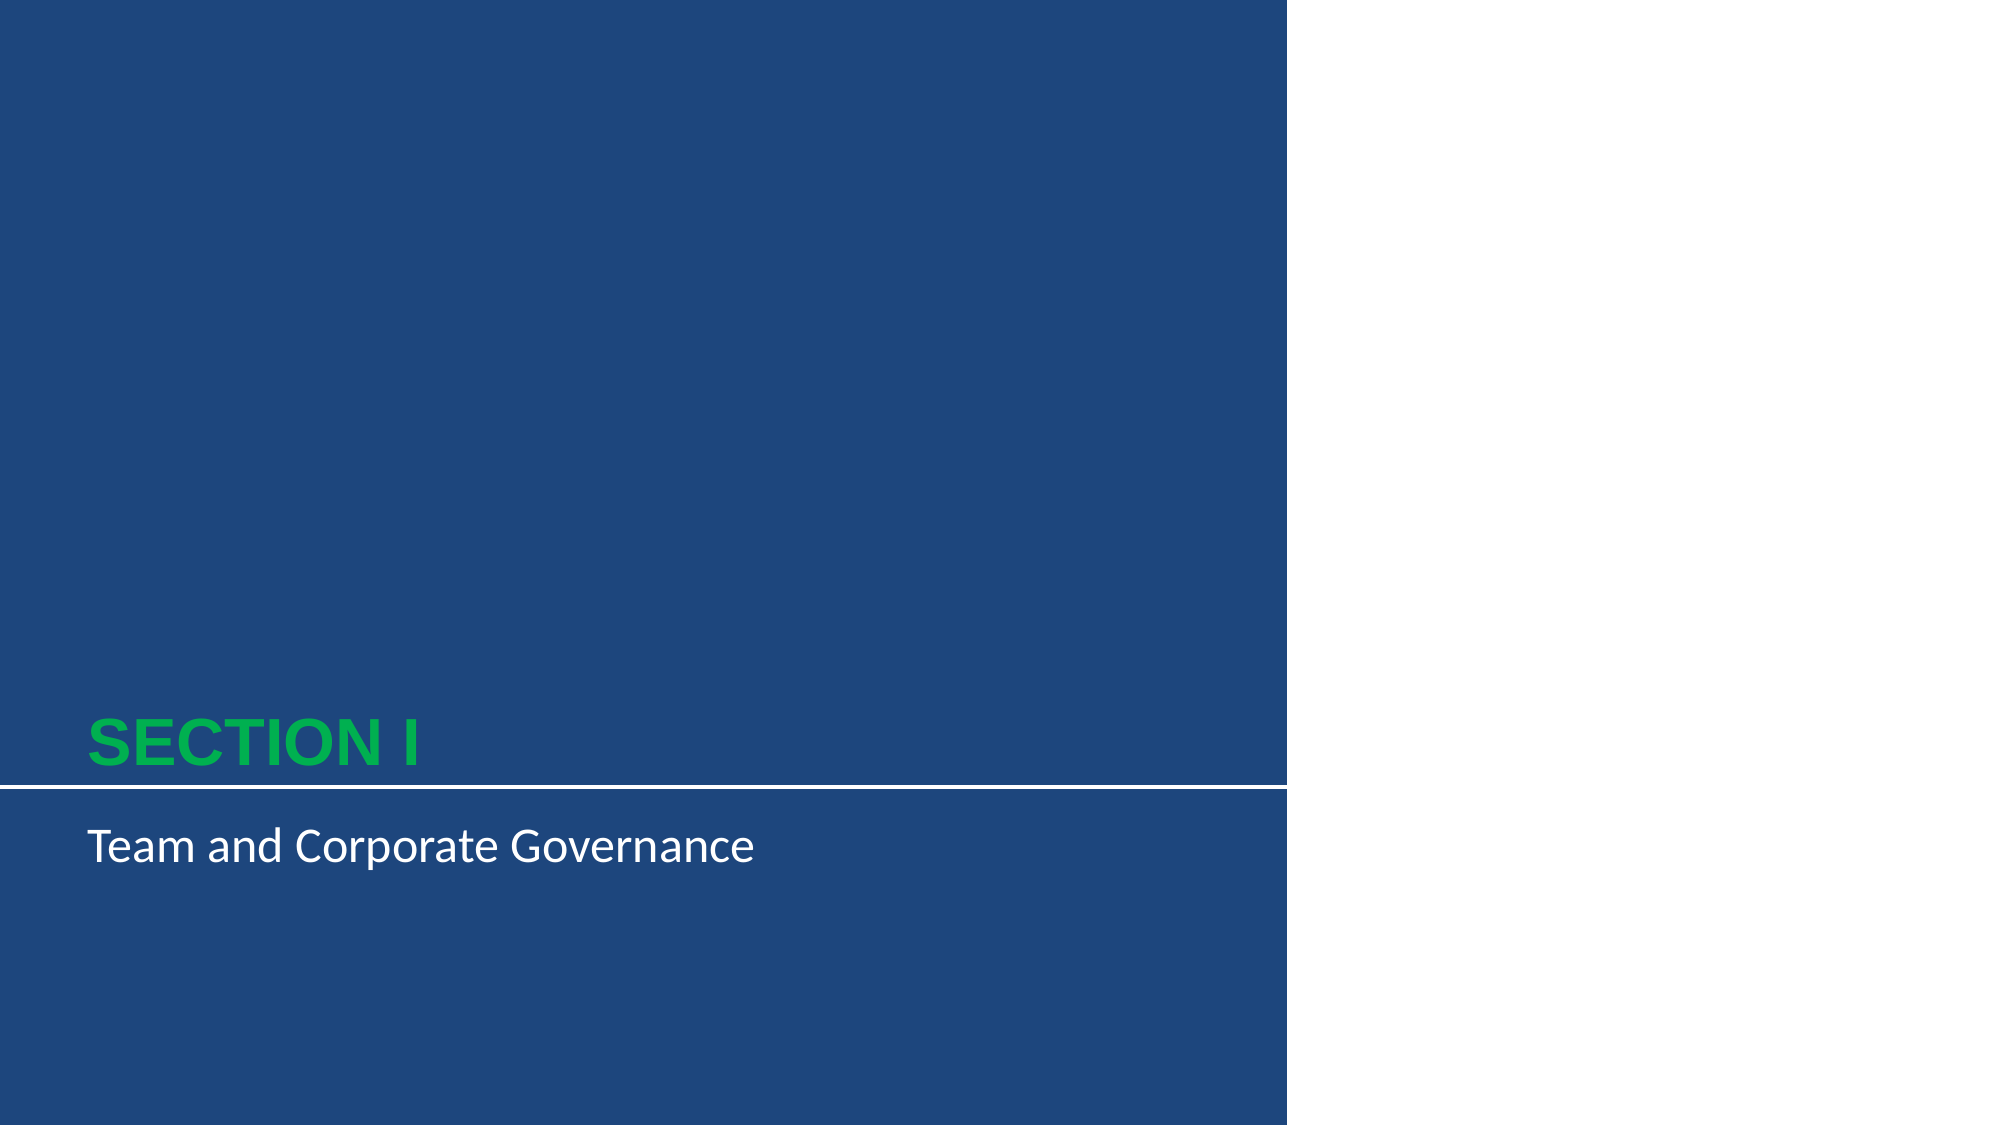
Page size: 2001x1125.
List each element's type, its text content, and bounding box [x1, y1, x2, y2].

text_box Team and Corporate Governance [72, 805, 1236, 880]
text_box [0, 0, 1288, 1125]
text_box SECTION I [72, 691, 698, 785]
